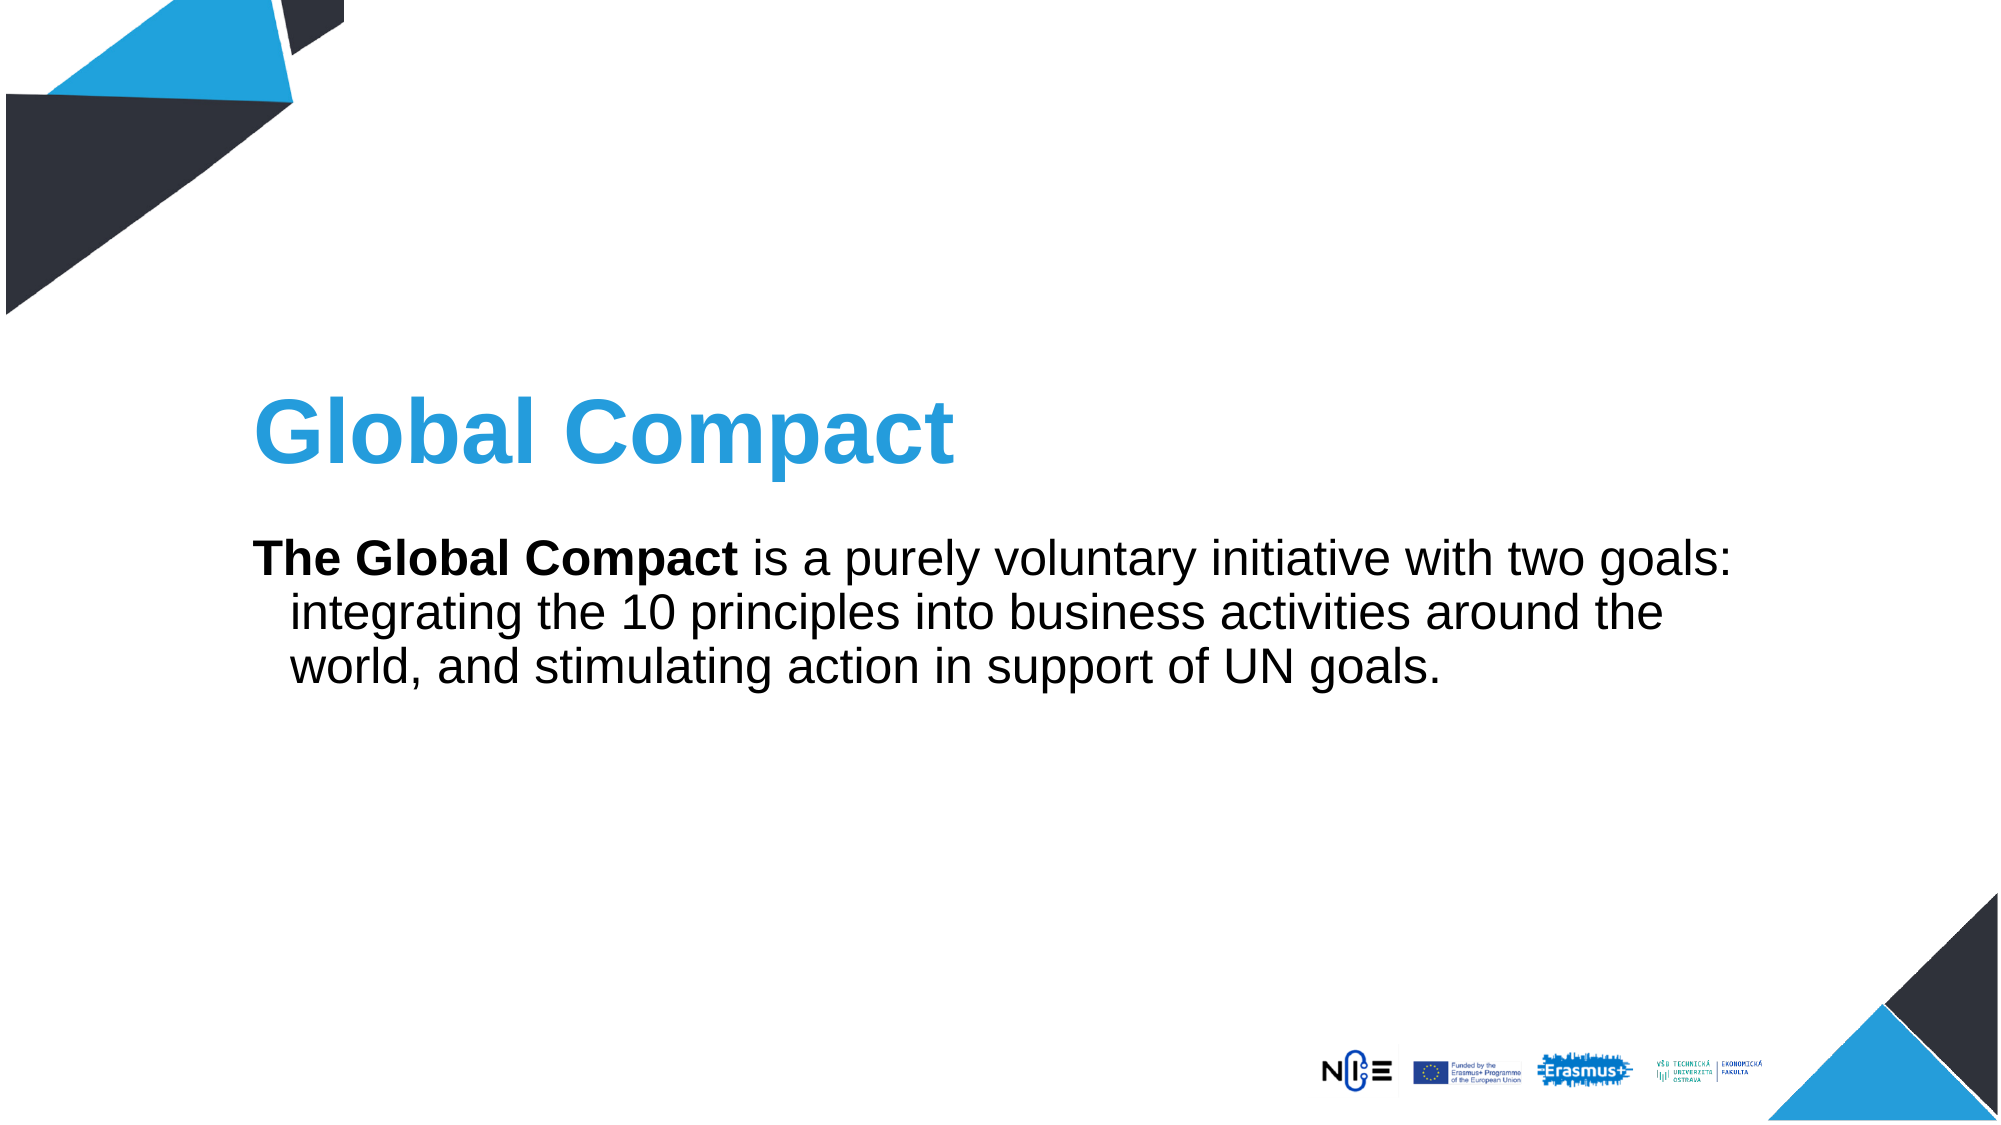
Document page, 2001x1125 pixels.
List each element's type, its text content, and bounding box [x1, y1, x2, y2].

list The Global Compact is a purely voluntary initiative with two goals: integrating the 10 principles into business activities around the world, and stimulating action in support of UN goals. [237, 525, 1800, 1125]
picture [6, 0, 344, 318]
picture [1800, 888, 2000, 1125]
title Global Compact [238, 324, 1864, 543]
